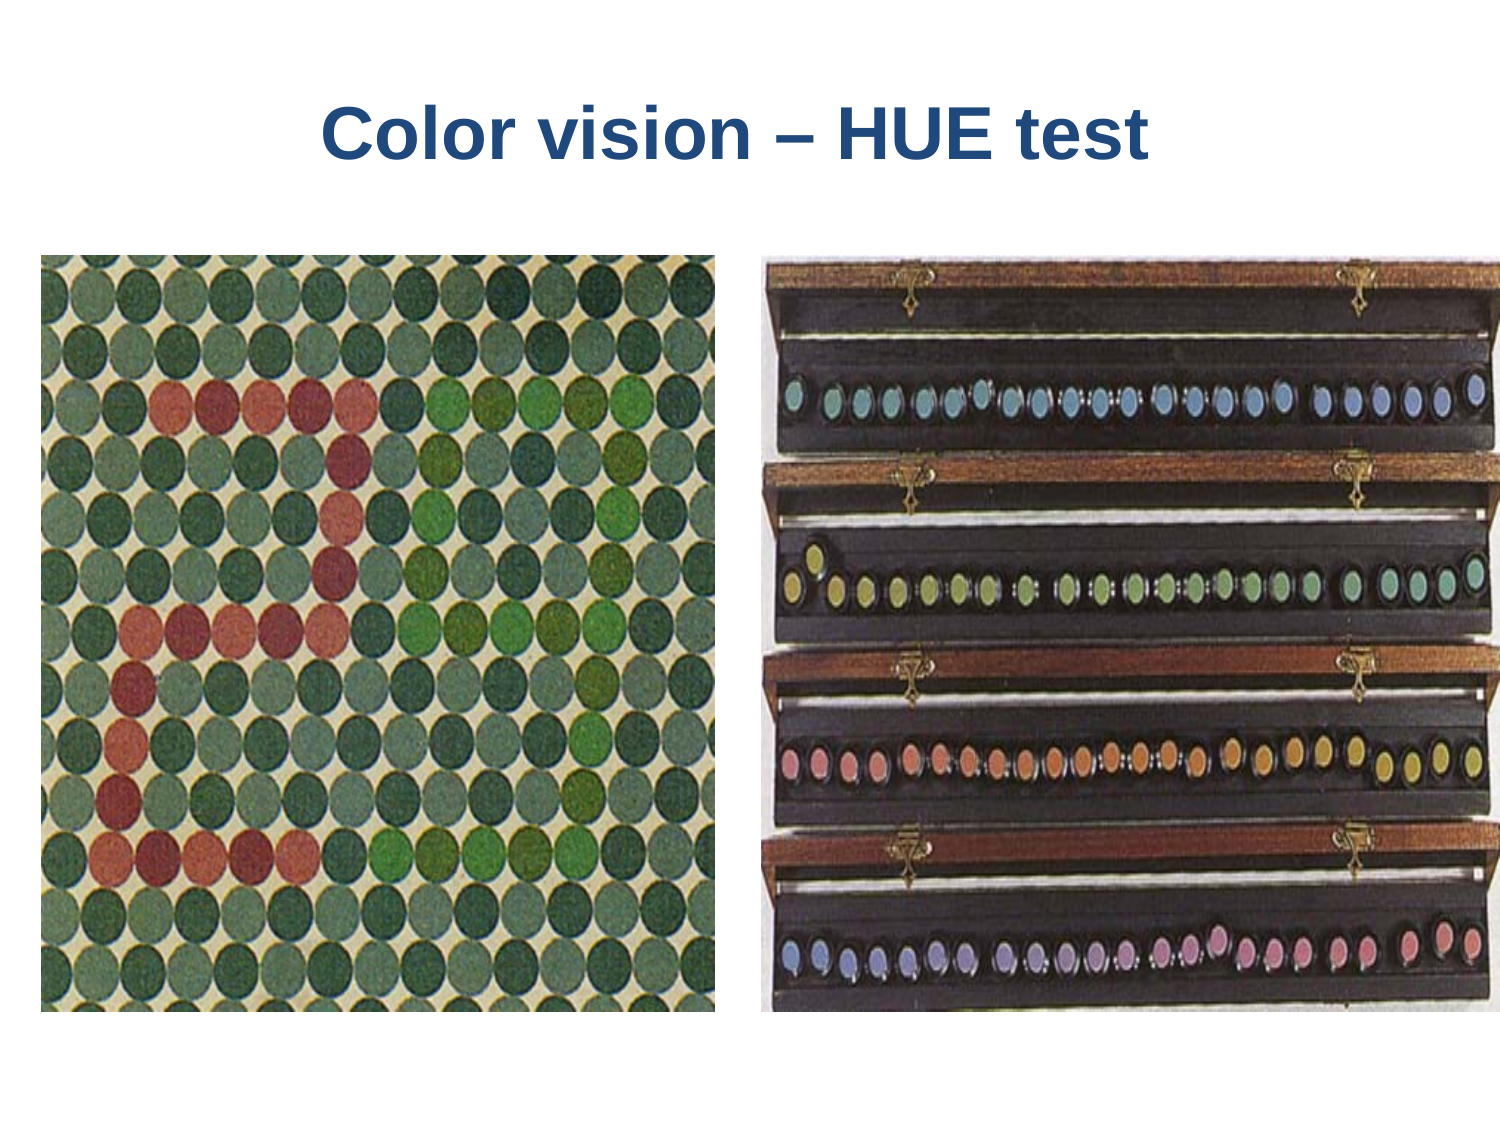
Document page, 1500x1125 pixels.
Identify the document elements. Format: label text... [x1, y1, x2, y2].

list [761, 255, 1500, 1012]
picture [40, 255, 715, 1012]
title Color vision – HUE test [0, 47, 1471, 213]
